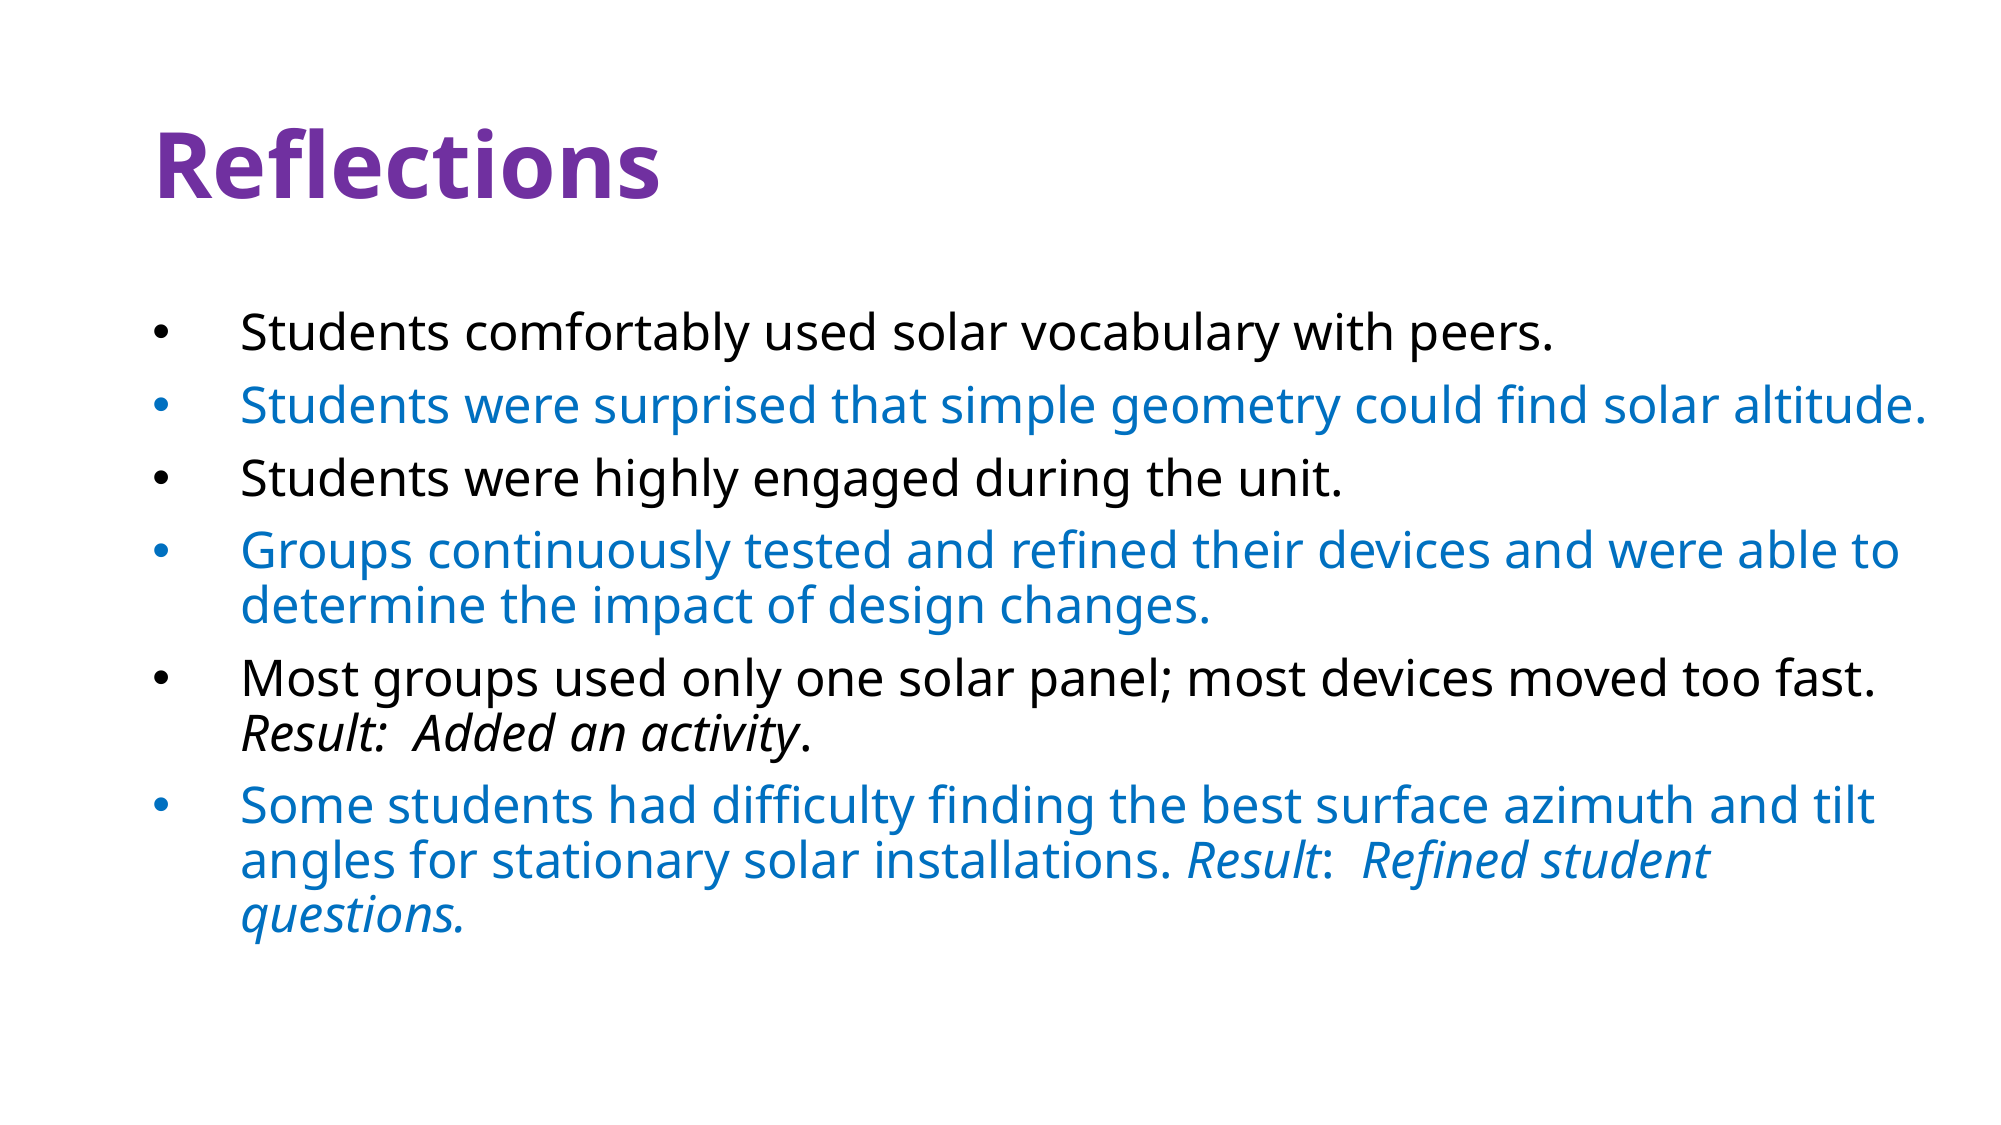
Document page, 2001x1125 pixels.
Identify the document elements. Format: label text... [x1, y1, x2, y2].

list Students comfortably used solar vocabulary with peers. Students were surprised that simple geometry could find solar altitude. Students were highly engaged during the unit. Groups continuously tested and refined their devices and were able to determine the impact of design changes. Most groups used only one solar panel; most devices moved too fast. Result: Added an activity. Some students had difficulty finding the best surface azimuth and tilt angles for stationary solar installations. Result: Refined student questions. [137, 299, 1945, 1014]
title Reflections [137, 59, 1863, 278]
